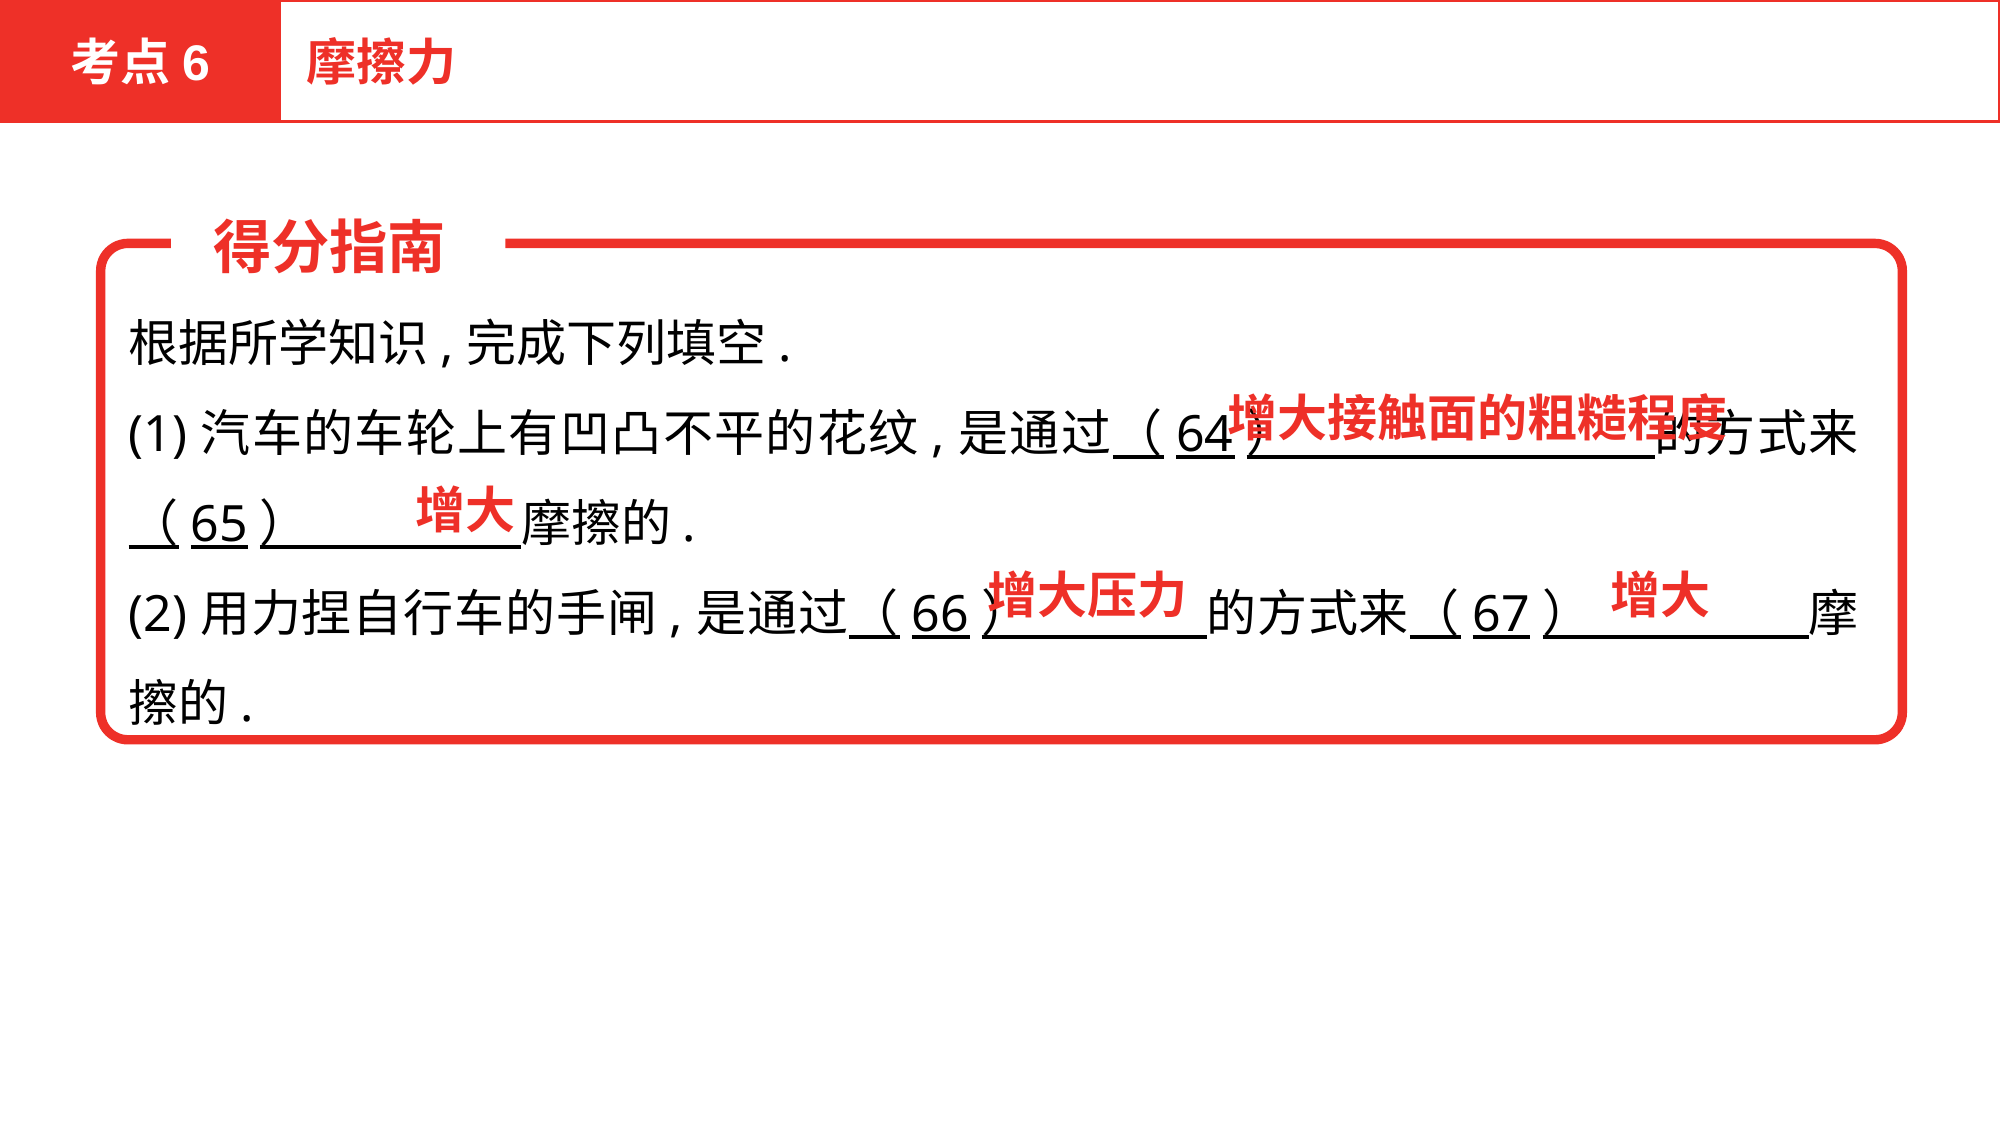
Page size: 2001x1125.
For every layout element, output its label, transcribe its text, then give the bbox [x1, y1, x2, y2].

text_box [99, 242, 1904, 741]
text_box 增大 [1595, 556, 1779, 631]
text_box 增大压力 [972, 556, 1228, 631]
text_box 增大 [400, 471, 600, 546]
text_box 摩擦力 [276, 0, 2000, 123]
text_box 得分指南 [171, 167, 506, 288]
text_box 考点6 [1, 0, 280, 122]
